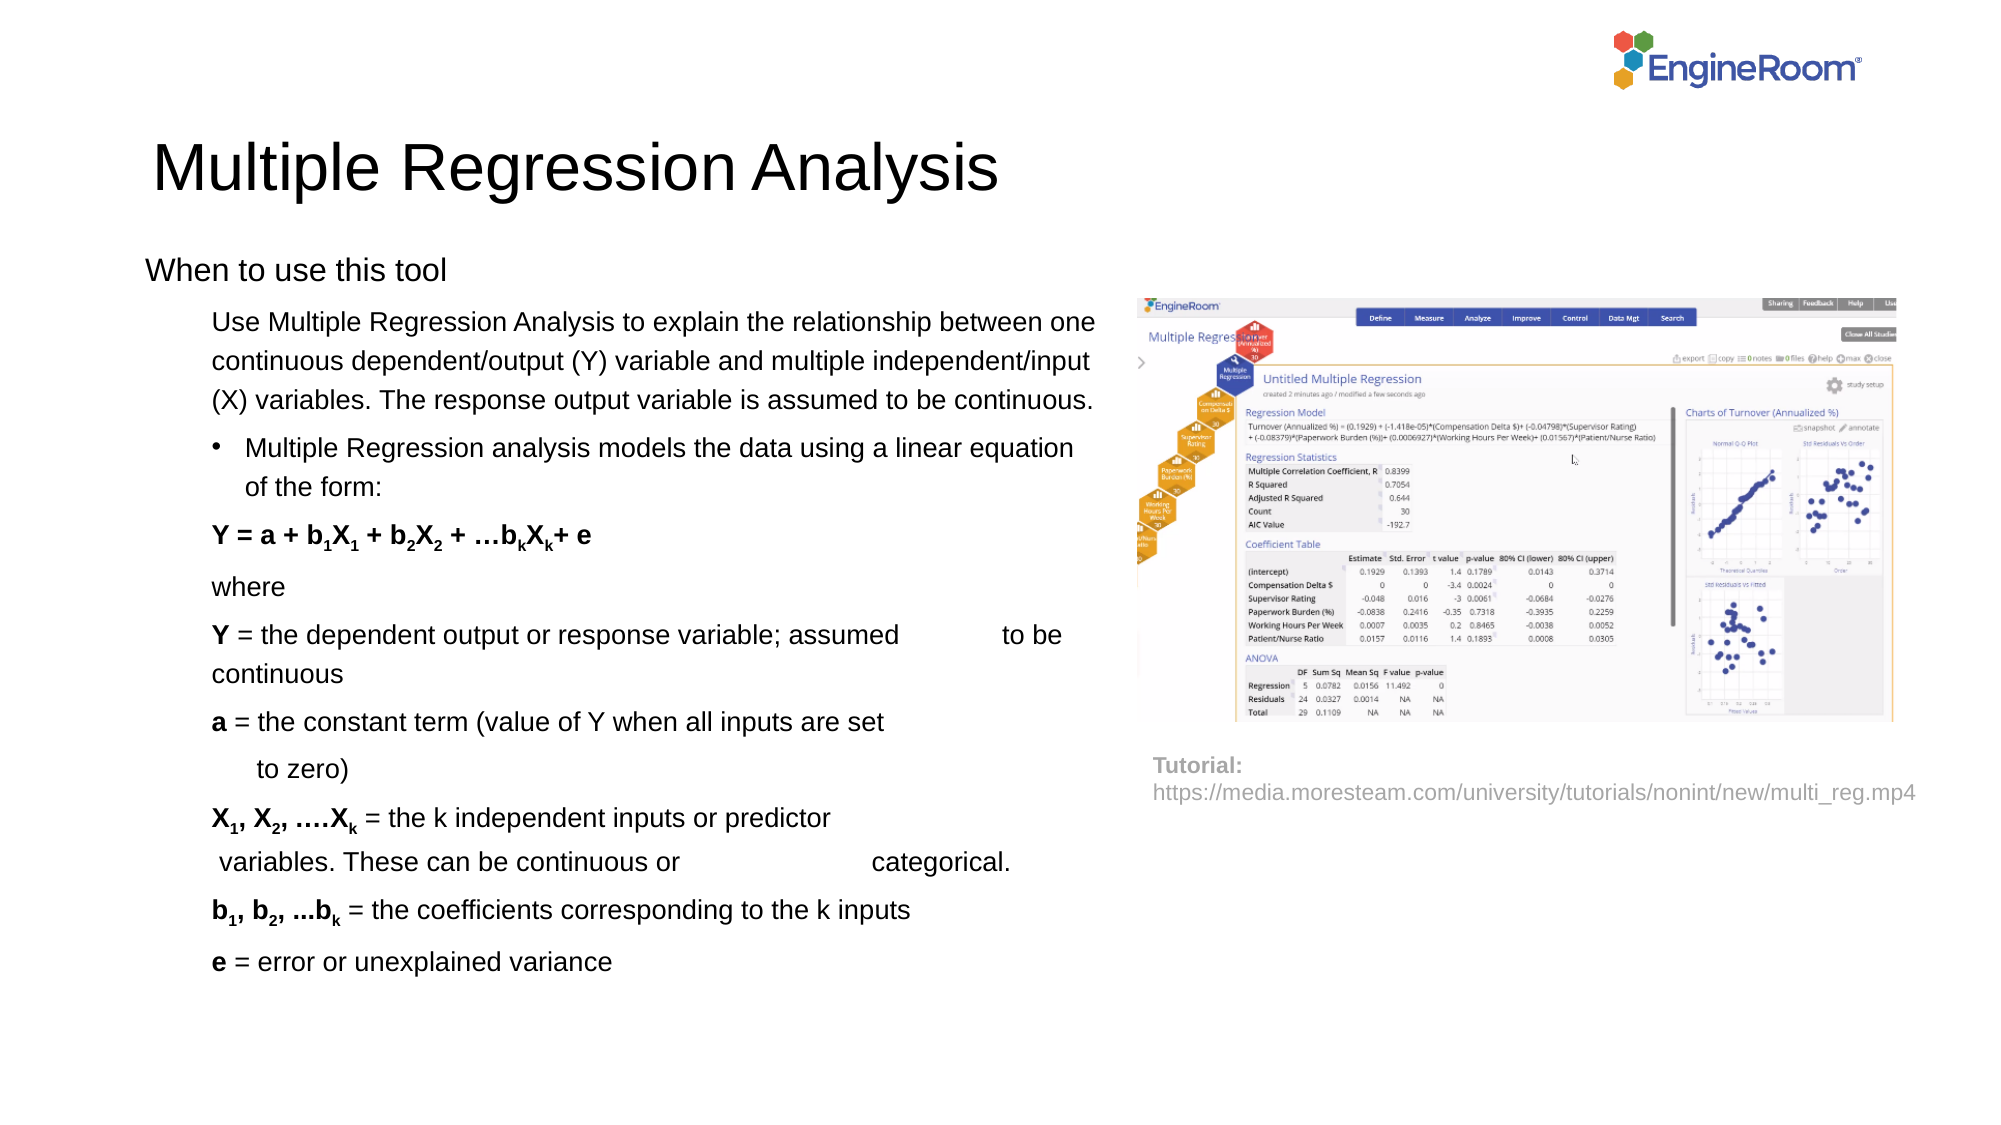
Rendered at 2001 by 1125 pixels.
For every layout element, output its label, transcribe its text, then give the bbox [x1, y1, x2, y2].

picture [1612, 29, 1863, 90]
text_box Tutorial: https://media.moresteam.com/university/tutorials/nonint/new/multi_reg.mp4 [1138, 742, 1932, 813]
list When to use this tool Use Multiple Regression Analysis to explain the relationship between one continuous dependent/output (Y) variable and multiple independent/input (X) variables. The response output variable is assumed to be continuous. Multiple Regression analysis models the data using a linear equation of the form: Y = a + b1X1 + b2X2 + …bkXk+ e where Y = the dependent output or response variable; assumed to be continuous a = the constant term (value of Y when all inputs are set to zero) X1, X2, .…Xk = the k independent inputs or predictor variables. These can be continuous or categorical. b1, b2, ...bk = the coefficients corresponding to the k inputs e = error or unexplained variance [130, 246, 1120, 1040]
title Multiple Regression Analysis [137, 59, 1863, 278]
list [1136, 298, 1897, 722]
